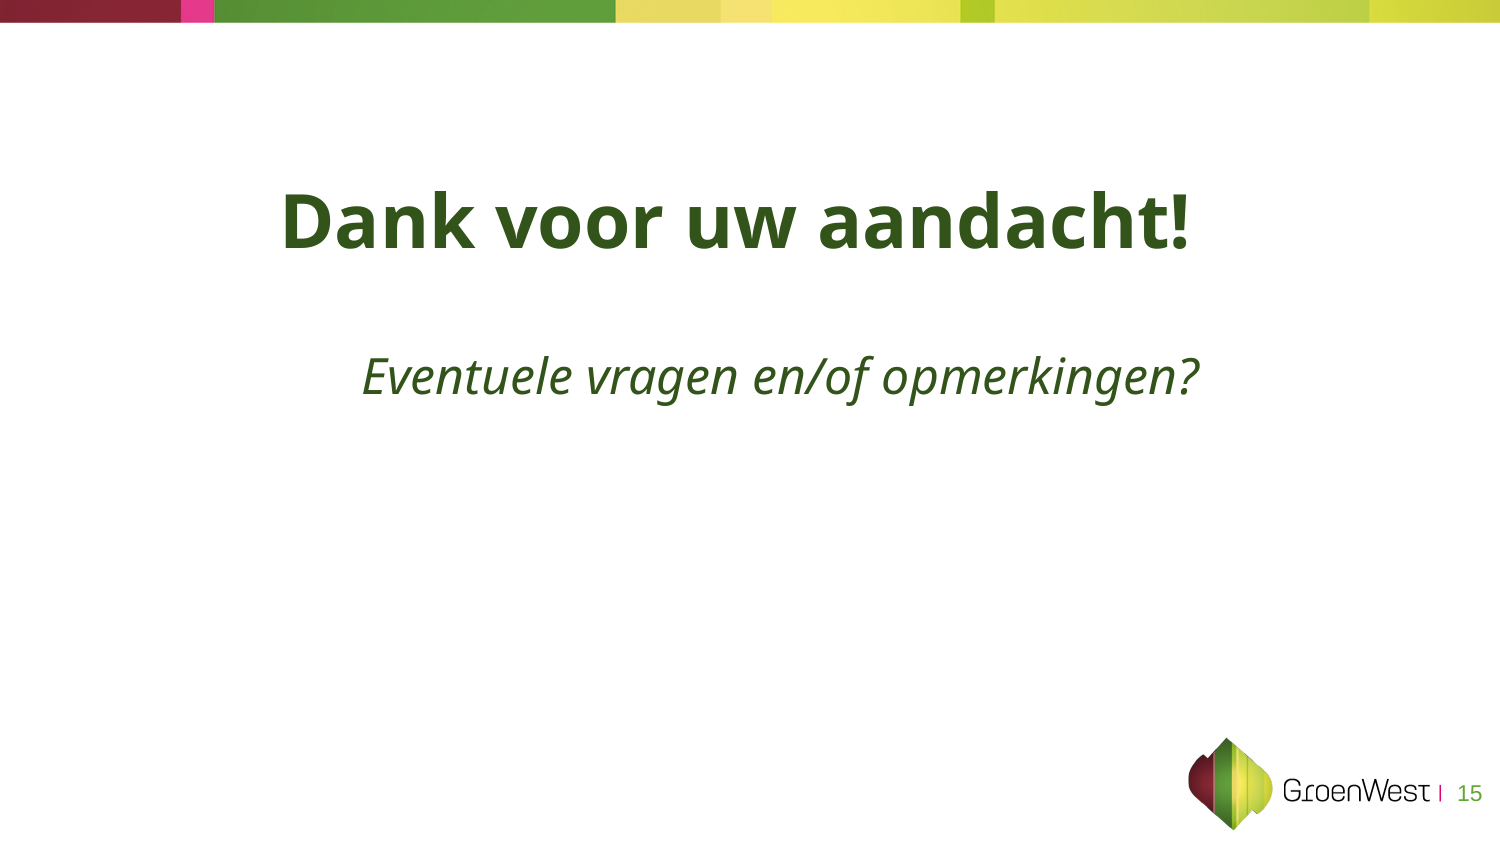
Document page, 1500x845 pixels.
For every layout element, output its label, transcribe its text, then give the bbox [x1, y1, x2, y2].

slide_number 15 [1384, 775, 1483, 807]
text_box Eventuele vragen en/of opmerkingen? [161, 336, 1400, 412]
text_box Dank voor uw aandacht! [71, 166, 1400, 271]
picture [0, 0, 1500, 844]
